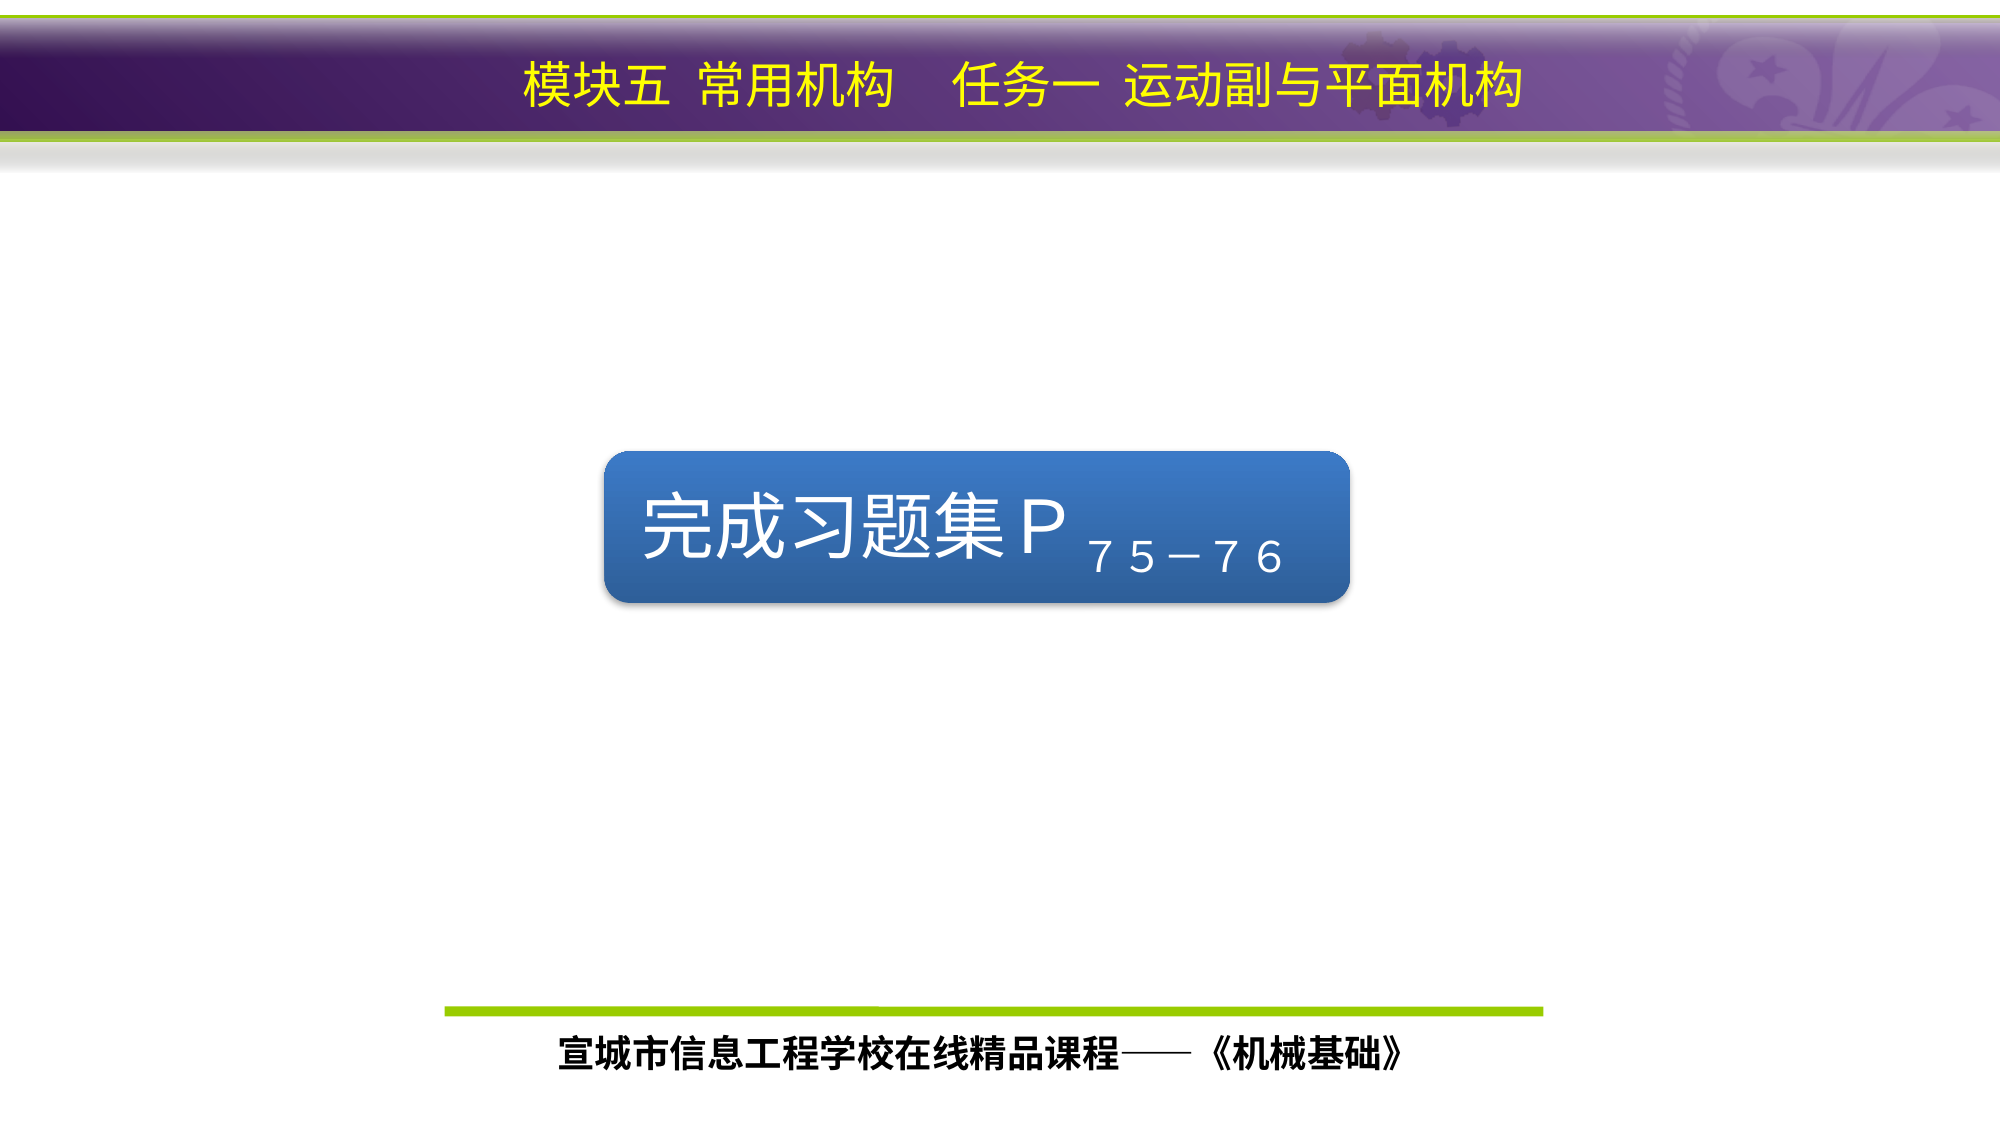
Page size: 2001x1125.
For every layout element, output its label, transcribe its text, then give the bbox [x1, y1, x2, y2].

text_box 宣城市信息工程学校在线精品课程——《机械基础》 [492, 1023, 1485, 1083]
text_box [604, 416, 1351, 638]
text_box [0, 18, 2000, 173]
